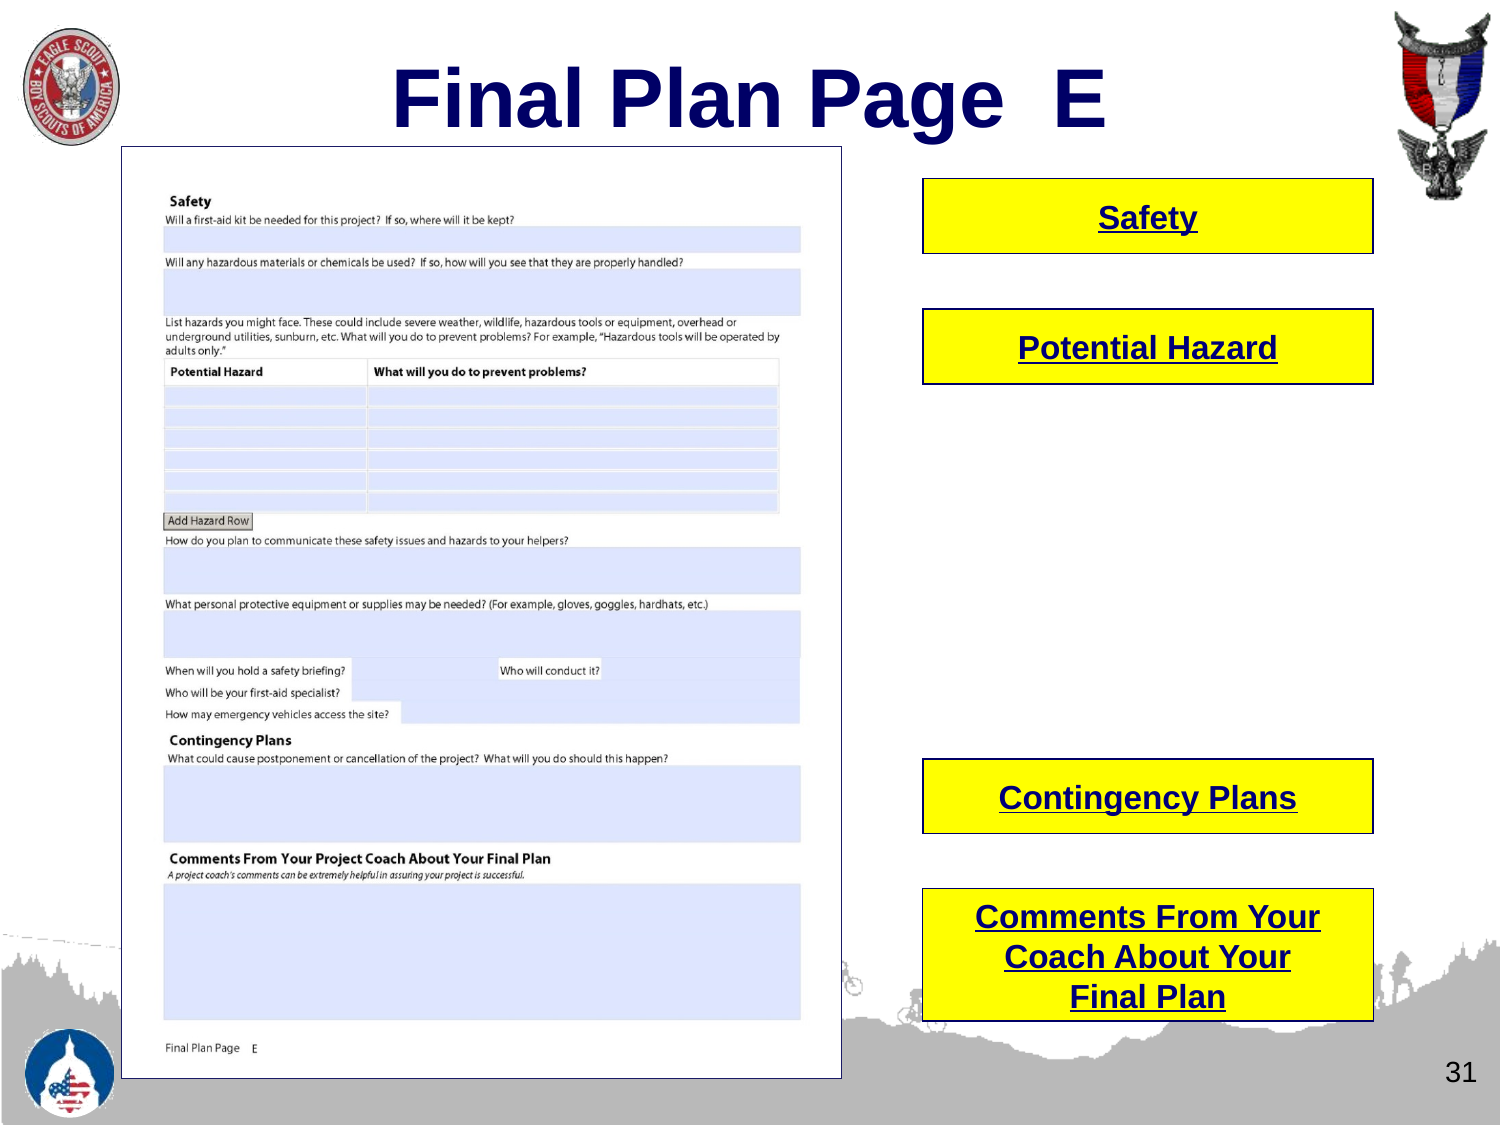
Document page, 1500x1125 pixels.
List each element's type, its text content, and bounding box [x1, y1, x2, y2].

picture [17, 24, 843, 1079]
picture [1381, 0, 1500, 205]
text_box Contingency Plans [923, 758, 1373, 834]
text_box Potential Hazard [923, 309, 1373, 384]
title Final Plan Page E [149, 0, 1351, 188]
text_box Comments From Your Coach About Your Final Plan [922, 888, 1374, 1022]
text_box Safety [923, 178, 1373, 254]
slide_number 31 [1180, 1046, 1493, 1122]
picture [25, 1029, 114, 1113]
